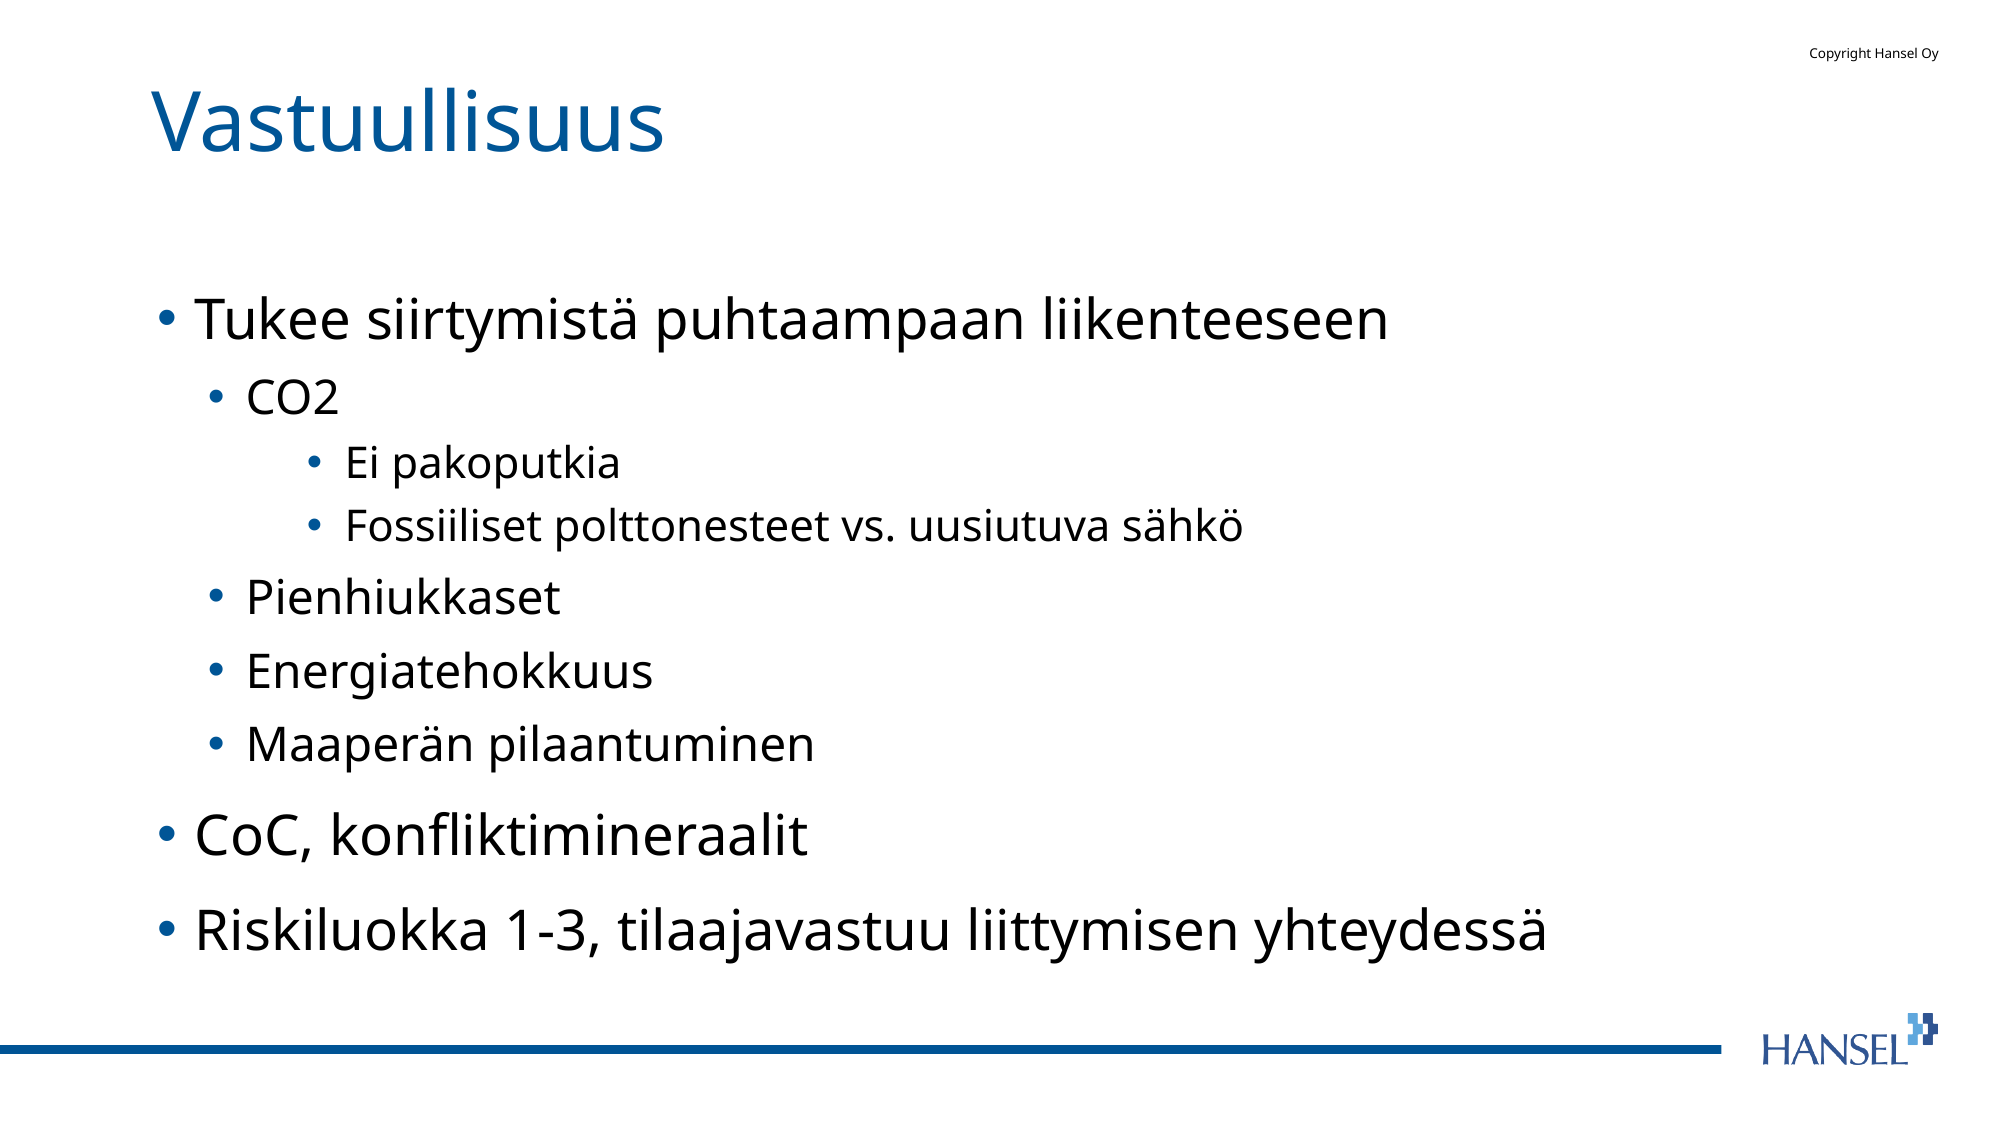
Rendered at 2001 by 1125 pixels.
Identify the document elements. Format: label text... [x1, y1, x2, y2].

picture [1763, 1013, 1938, 1065]
title Vastuullisuus [151, 51, 1877, 270]
list Tukee siirtymistä puhtaampaan liikenteeseen CO2 Ei pakoputkia Fossiiliset polttonesteet vs. uusiutuva sähkö Pienhiukkaset Energiatehokkuus Maaperän pilaantuminen CoC, konfliktimineraalit Riskiluokka 1-3, tilaajavastuu liittymisen yhteydessä [151, 269, 1849, 1004]
picture [0, 1045, 1722, 1054]
